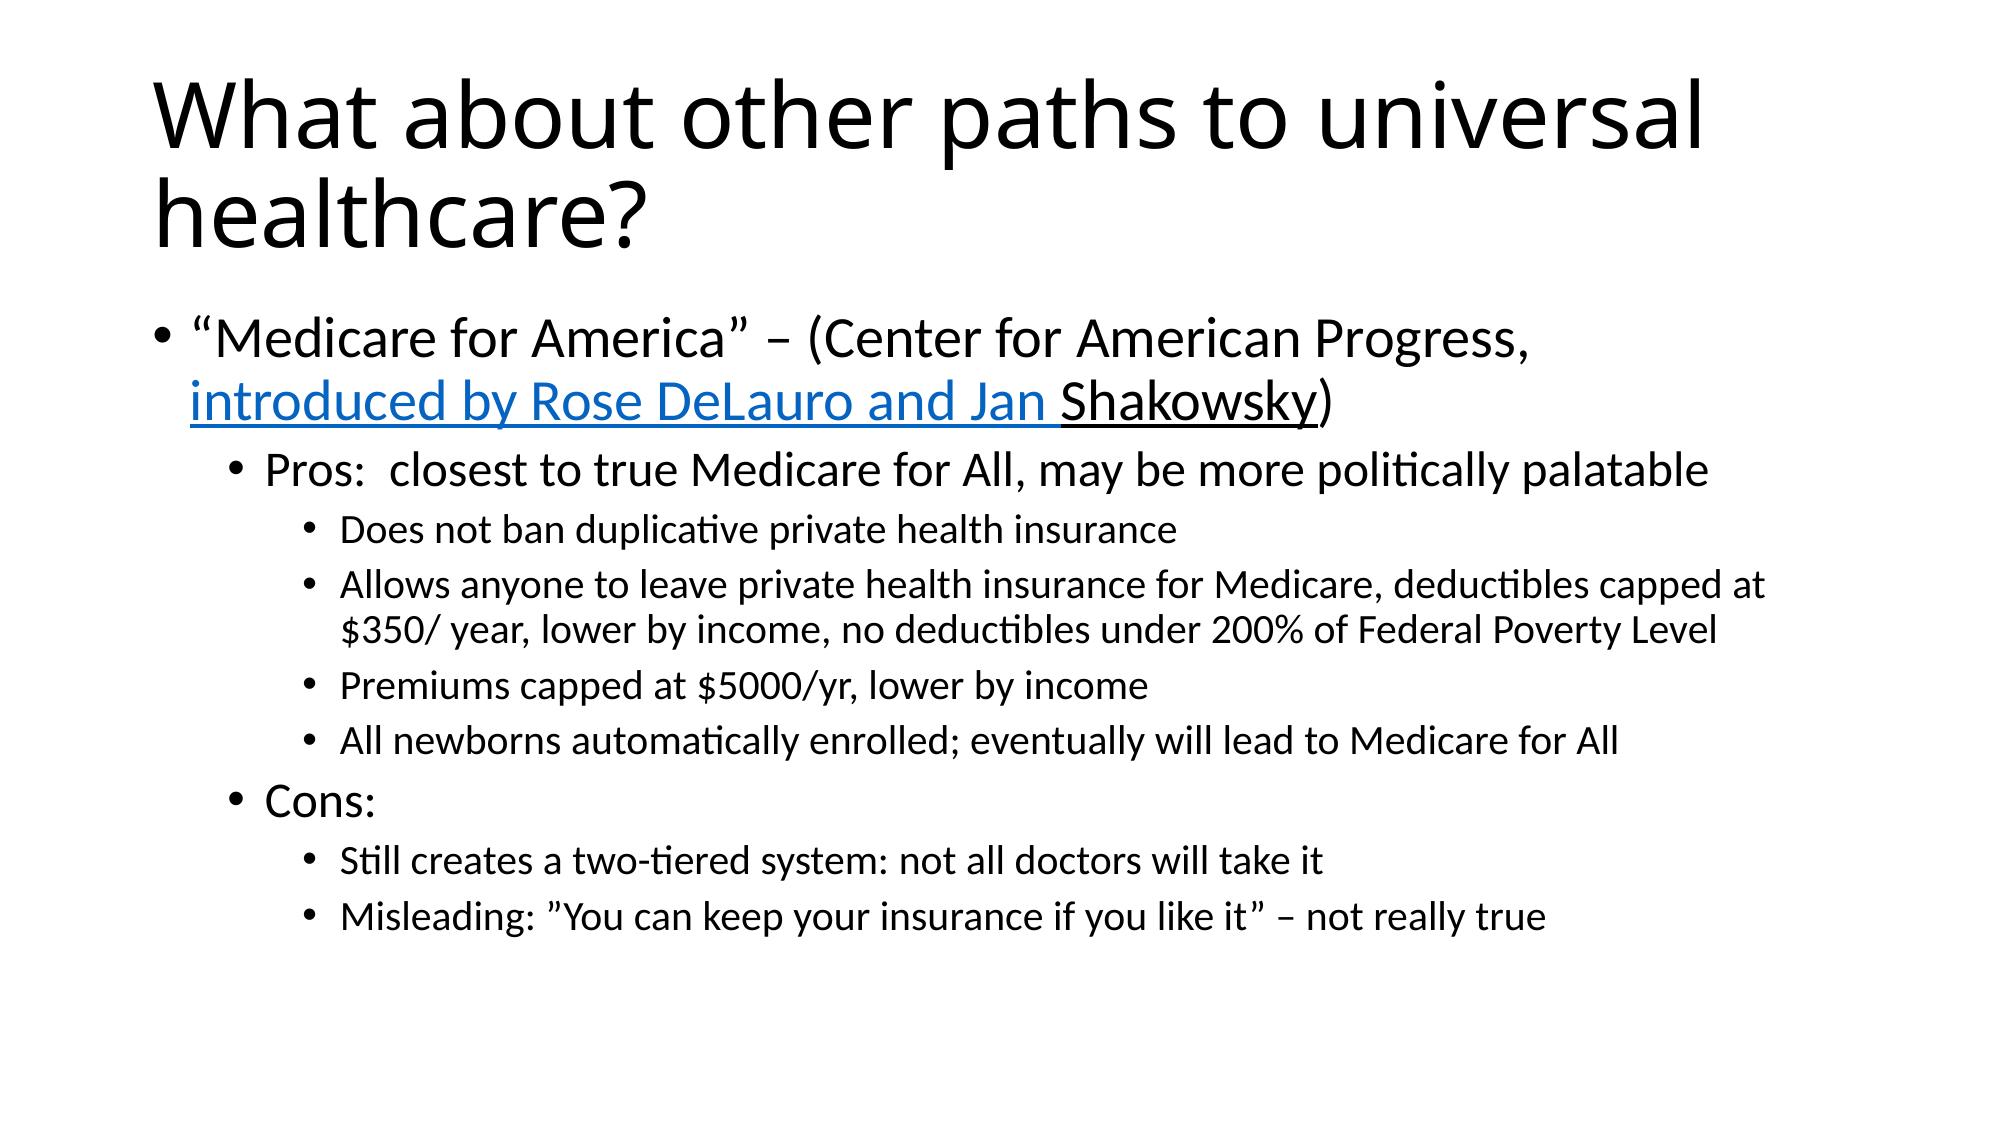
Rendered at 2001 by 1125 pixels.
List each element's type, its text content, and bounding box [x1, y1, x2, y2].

list “Medicare for America” – (Center for American Progress, introduced by Rose DeLauro and Jan Shakowsky) Pros: closest to true Medicare for All, may be more politically palatable Does not ban duplicative private health insurance Allows anyone to leave private health insurance for Medicare, deductibles capped at $350/ year, lower by income, no deductibles under 200% of Federal Poverty Level Premiums capped at $5000/yr, lower by income All newborns automatically enrolled; eventually will lead to Medicare for All Cons: Still creates a two-tiered system: not all doctors will take it Misleading: ”You can keep your insurance if you like it” – not really true [137, 299, 1863, 1014]
title What about other paths to universal healthcare? [137, 59, 1863, 278]
